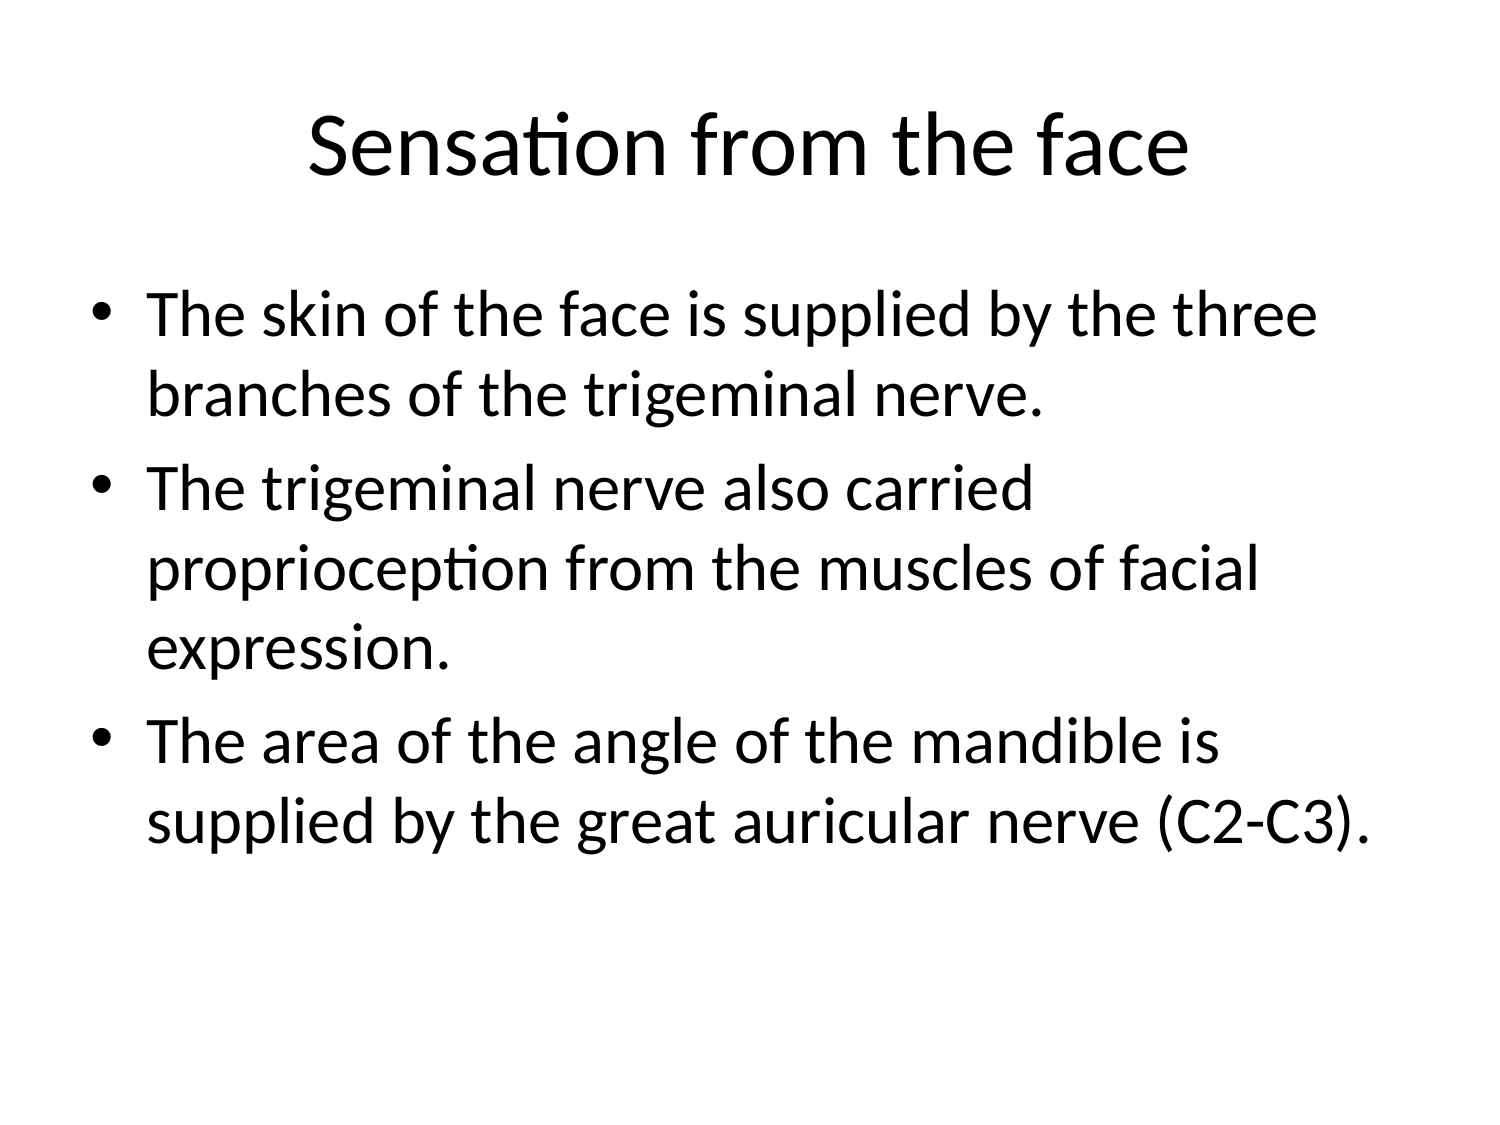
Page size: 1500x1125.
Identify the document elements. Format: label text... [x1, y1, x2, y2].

title Sensation from the face [74, 44, 1426, 233]
list The skin of the face is supplied by the three branches of the trigeminal nerve. The trigeminal nerve also carried proprioception from the muscles of facial expression. The area of the angle of the mandible is supplied by the great auricular nerve (C2-C3). [74, 262, 1426, 1006]
